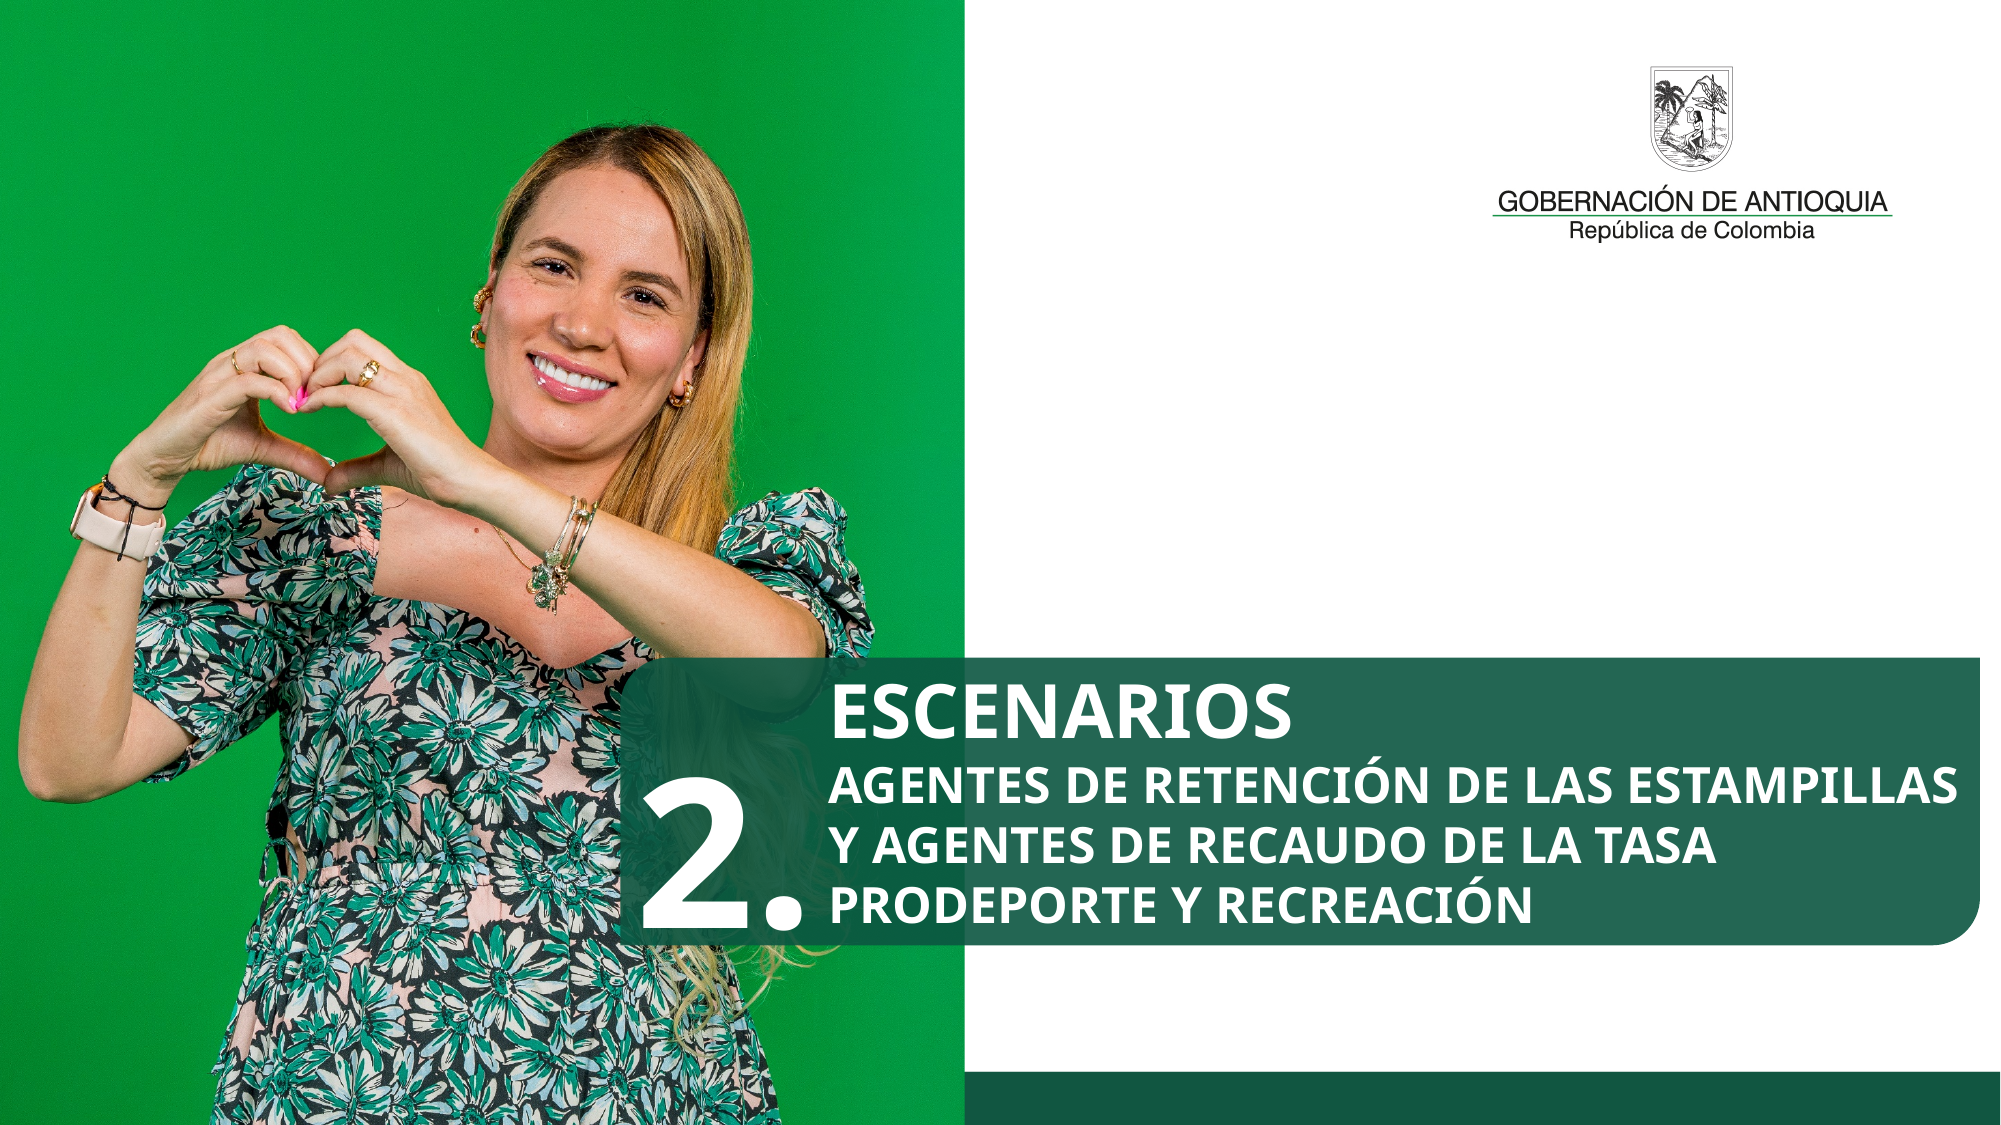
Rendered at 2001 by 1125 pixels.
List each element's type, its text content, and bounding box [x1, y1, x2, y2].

picture [0, 0, 2001, 1125]
text_box ESCENARIOS AGENTES DE RETENCIÓN DE LAS ESTAMPILLAS Y AGENTES DE RECAUDO DE LA TASA PRODEPORTE Y RECREACIÓN [965, 656, 1985, 942]
text_box [965, 942, 1953, 947]
